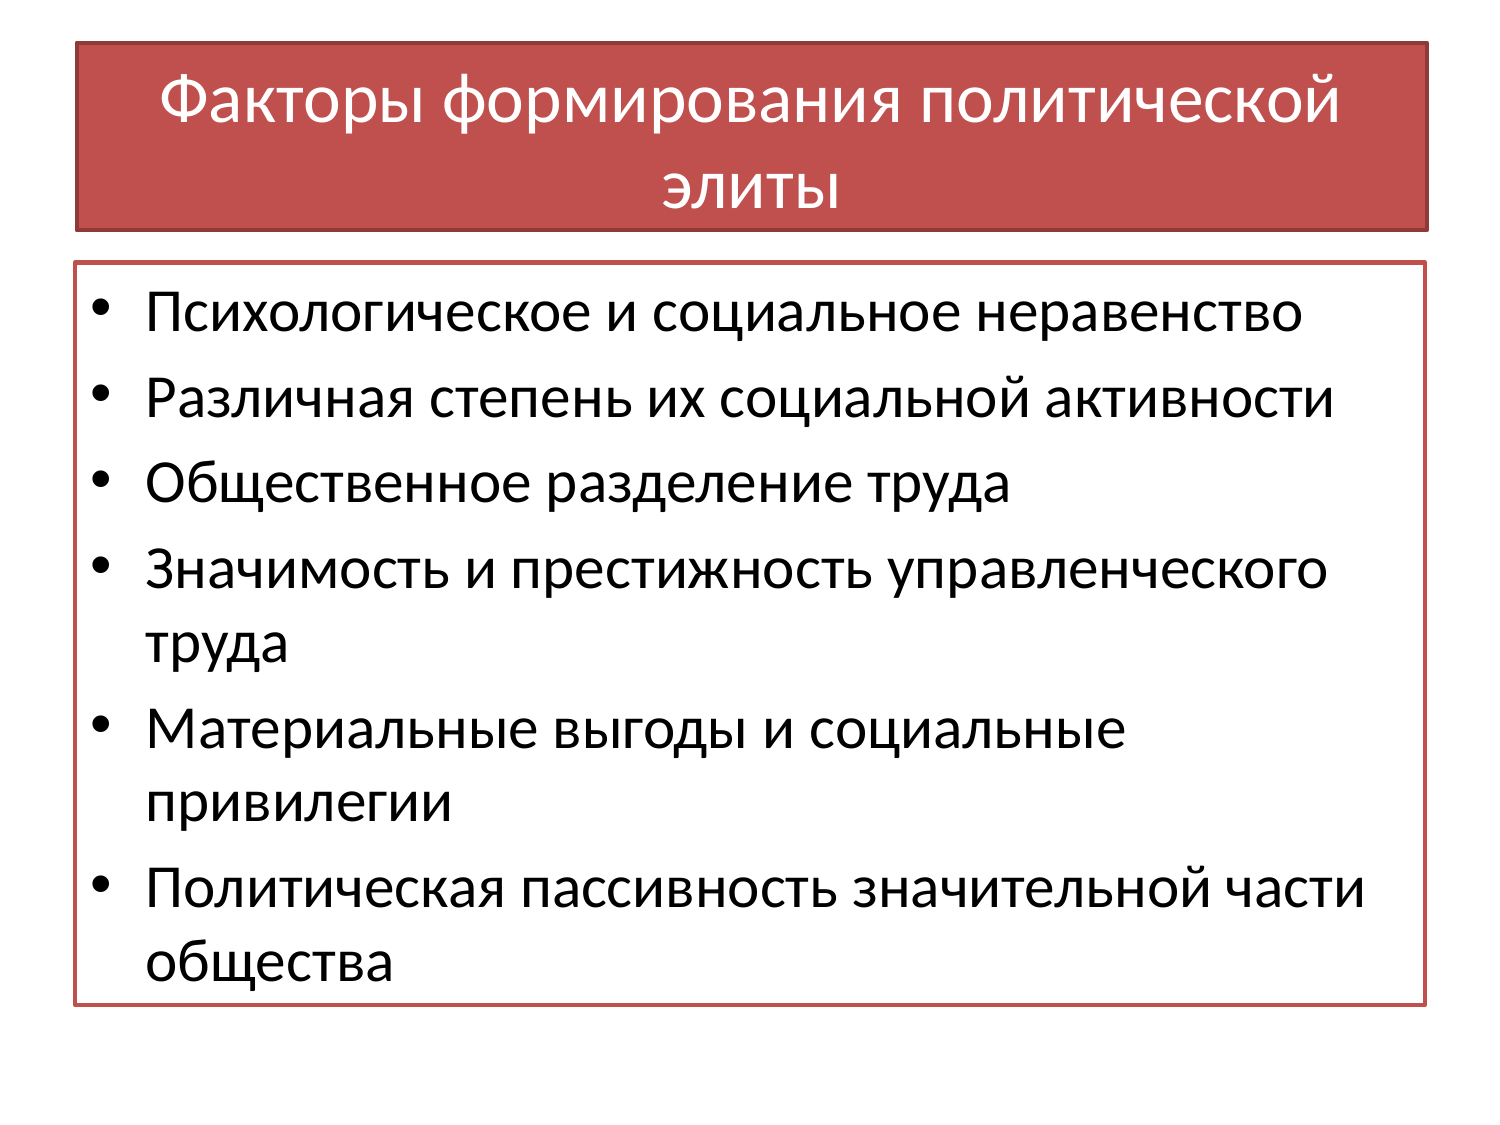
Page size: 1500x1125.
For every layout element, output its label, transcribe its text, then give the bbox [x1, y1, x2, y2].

list Психологическое и социальное неравенство Различная степень их социальной активности Общественное разделение труда Значимость и престижность управленческого труда Материальные выгоды и социальные привилегии Политическая пассивность значительной части общества [73, 260, 1427, 1007]
title Факторы формирования политической элиты [75, 41, 1429, 232]
